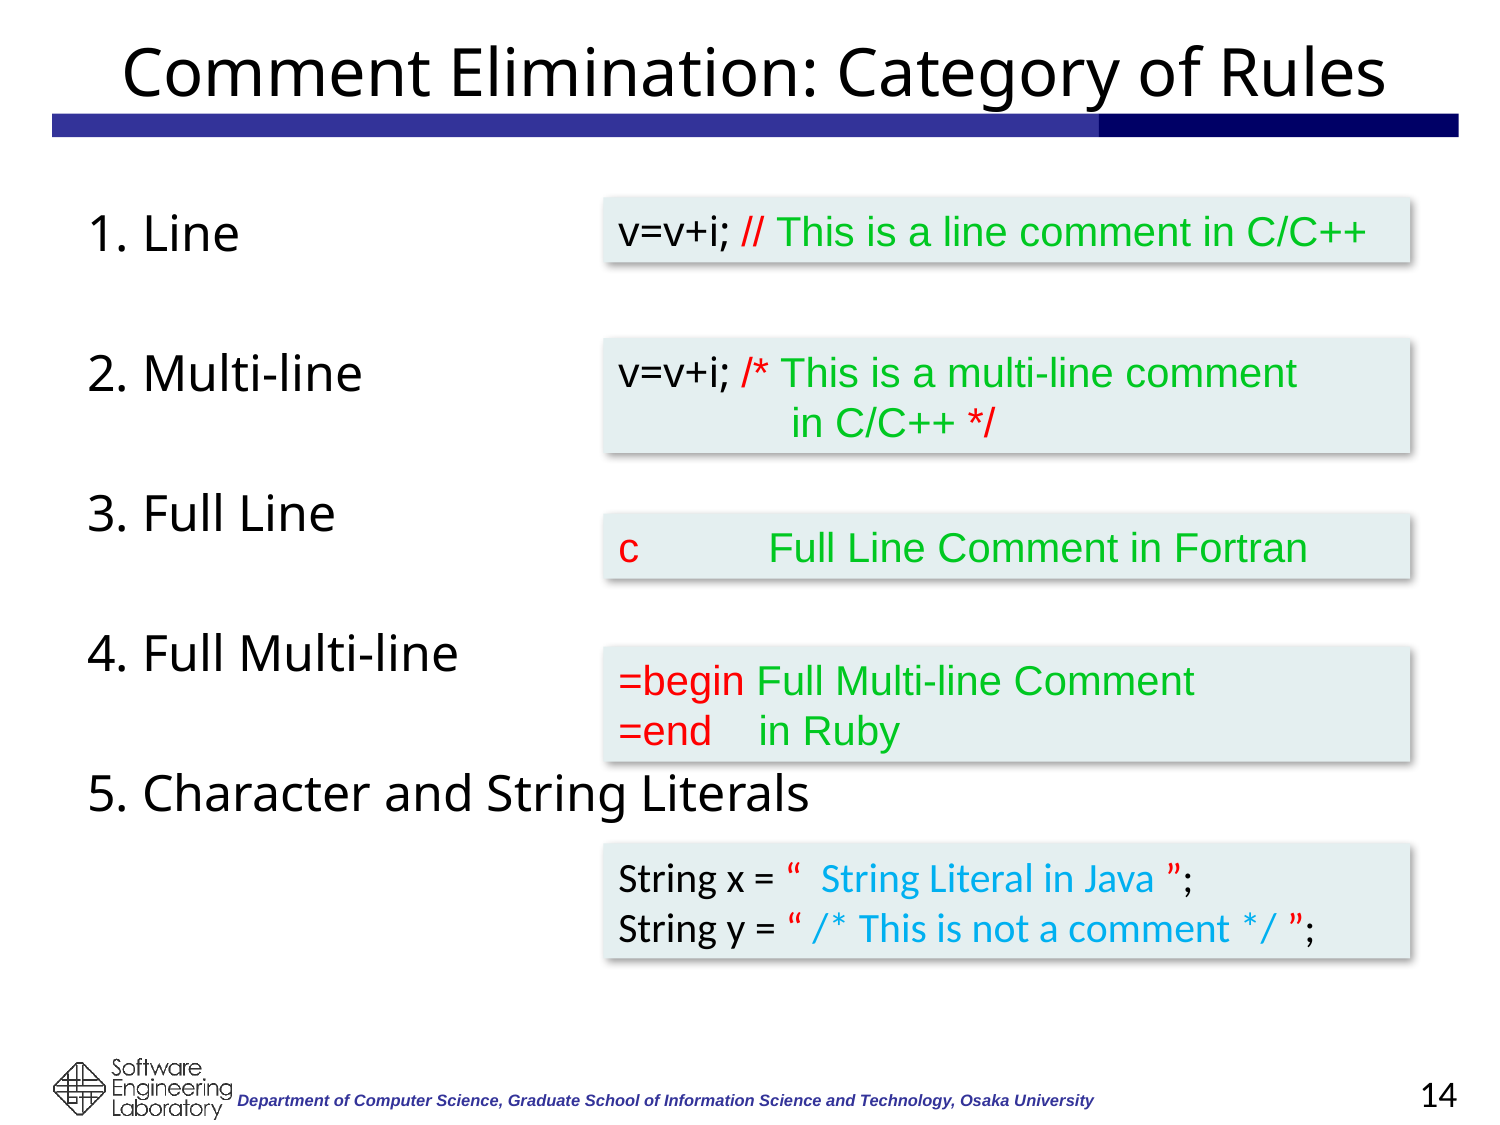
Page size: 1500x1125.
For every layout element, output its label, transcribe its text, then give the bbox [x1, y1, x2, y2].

list 1. Line 2. Multi-line 3. Full Line 4. Full Multi-line 5. Character and String Literals [71, 194, 1443, 1003]
title Comment Elimination: Category of Rules [52, 19, 1459, 114]
text_box v=v+i; /* This is a multi-line comment in C/C++ */ [603, 338, 1411, 453]
picture [53, 1058, 232, 1120]
text_box v=v+i; // This is a line comment in C/C++ [603, 197, 1411, 263]
text_box =begin Full Multi-line Comment =end in Ruby [603, 646, 1411, 762]
slide_number 14 [1377, 1062, 1473, 1106]
text_box String x = “ String Literal in Java ”; String y = “ /* This is not a comment */ ”; [603, 843, 1411, 959]
text_box c Full Line Comment in Fortran [603, 513, 1411, 579]
